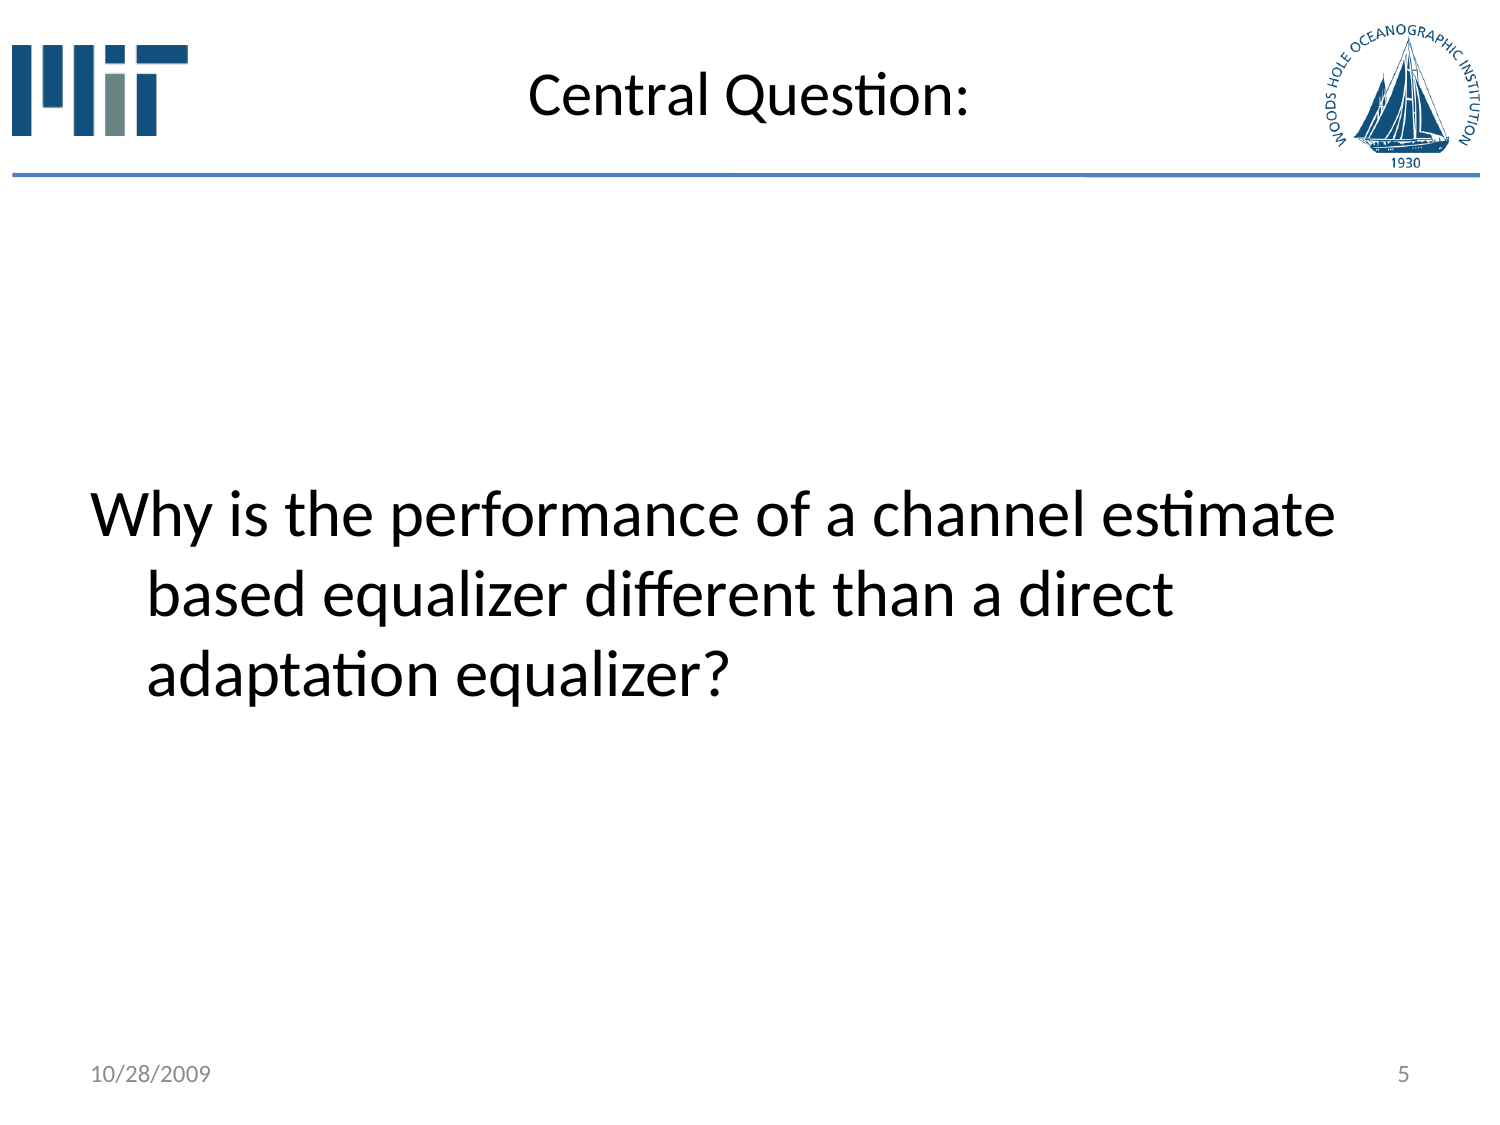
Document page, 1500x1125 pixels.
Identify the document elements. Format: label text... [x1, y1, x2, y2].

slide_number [75, 1042, 425, 1103]
picture [1325, 24, 1480, 168]
list Why is the performance of a channel estimate based equalizer different than a direct adaptation equalizer? [75, 462, 1425, 750]
title Central Question: [200, 45, 1300, 136]
slide_number 5 [1074, 1042, 1425, 1103]
picture [12, 45, 188, 136]
